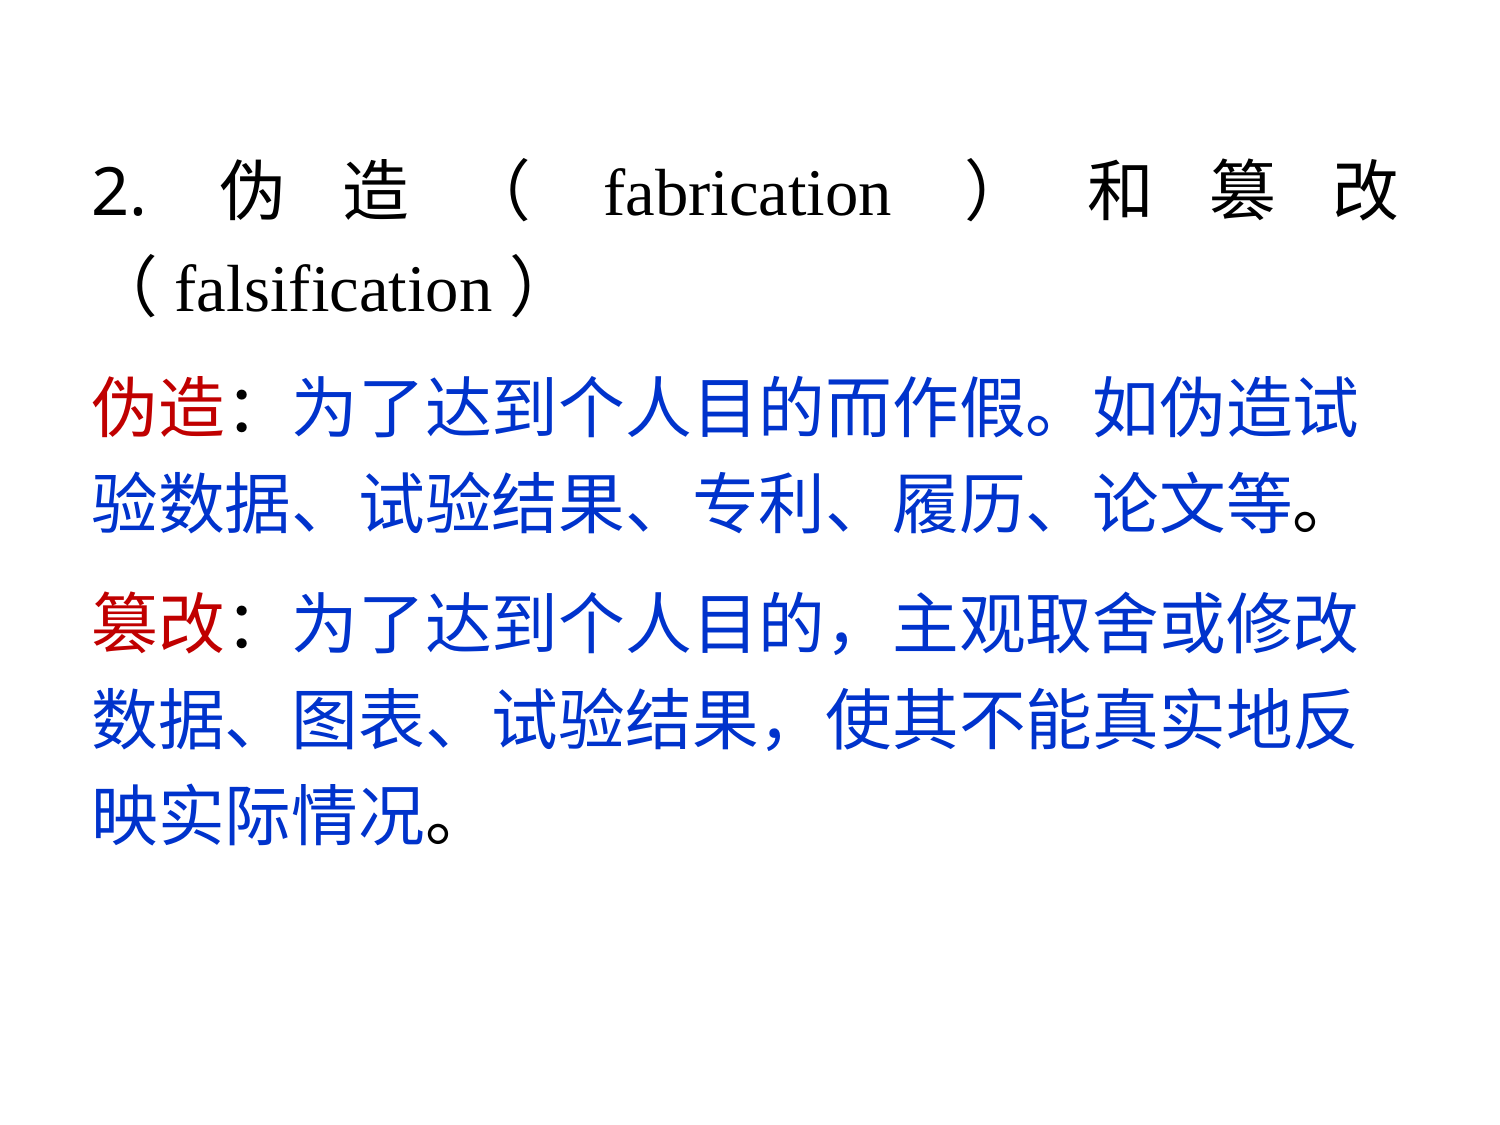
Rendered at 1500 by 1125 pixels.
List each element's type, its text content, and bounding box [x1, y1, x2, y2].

text_box 2.伪造（fabrication）和篡改（falsification） 伪造：为了达到个人目的而作假。如伪造试验数据、试验结果、专利、履历、论文等。 篡改：为了达到个人目的，主观取舍或修改数据、图表、试验结果，使其不能真实地反映实际情况。 [76, 125, 1415, 862]
